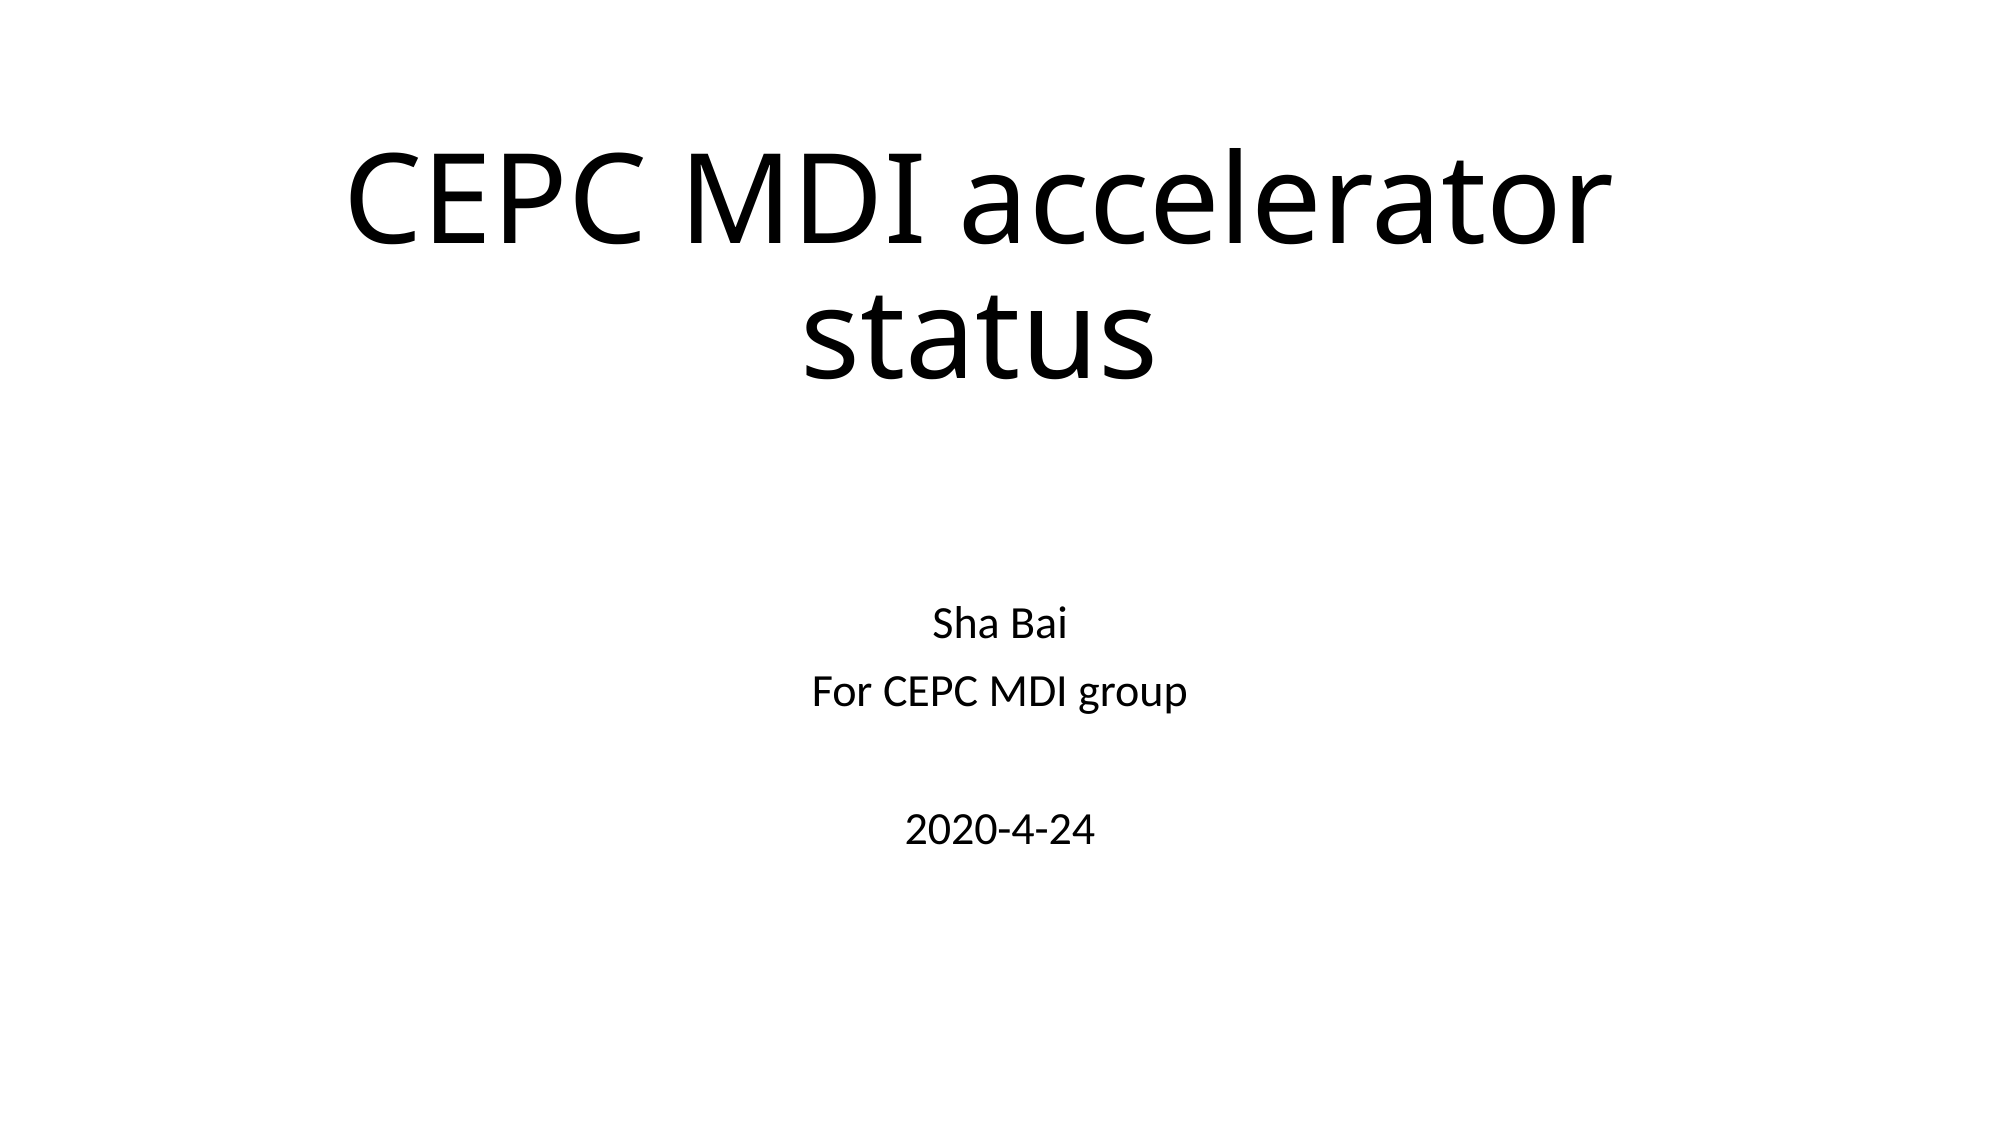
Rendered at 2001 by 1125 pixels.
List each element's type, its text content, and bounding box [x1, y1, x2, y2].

subtitle Sha Bai For CEPC MDI group 2020-4-24 [249, 590, 1750, 863]
title CEPC MDI accelerator status [229, 21, 1730, 414]
